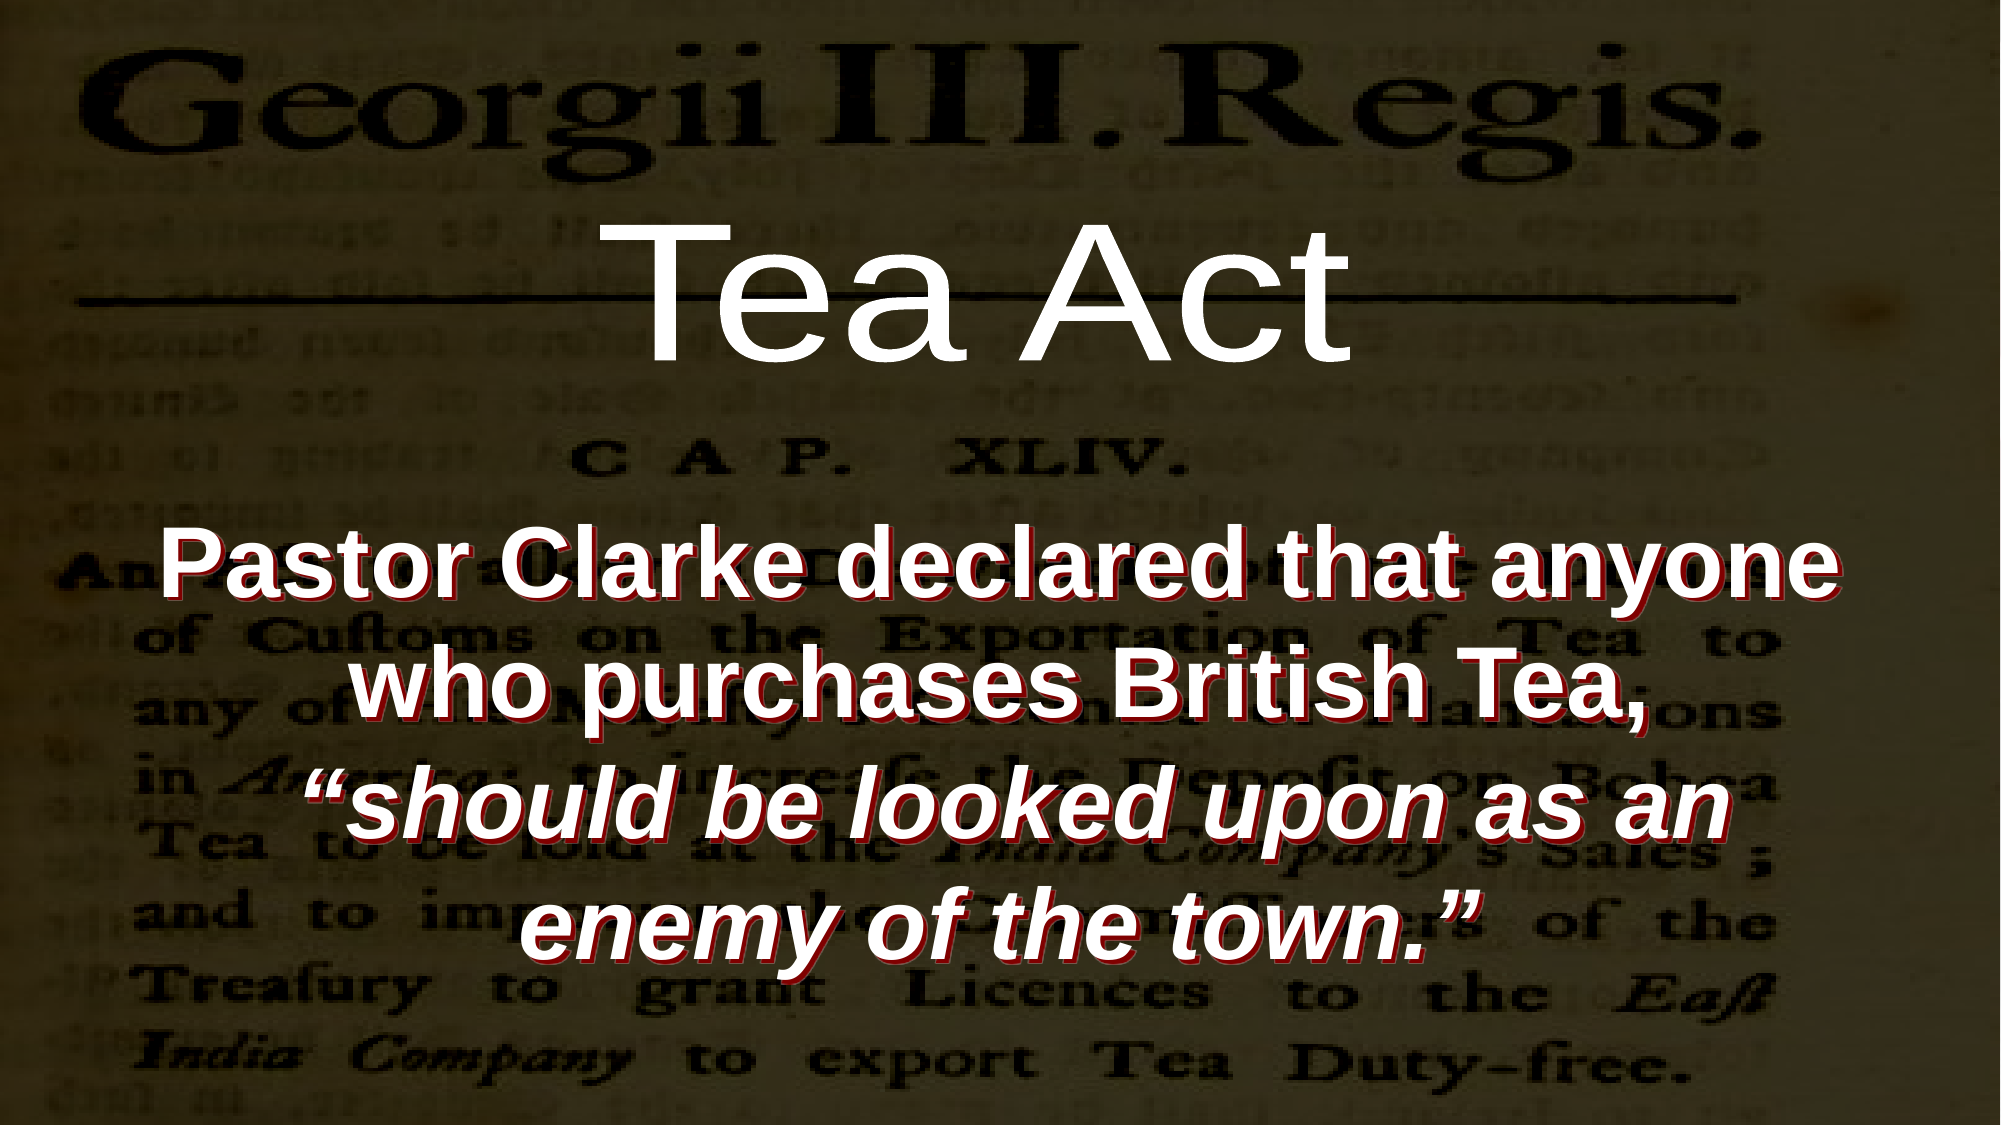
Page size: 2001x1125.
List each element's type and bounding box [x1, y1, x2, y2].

list [0, 0, 2000, 1125]
